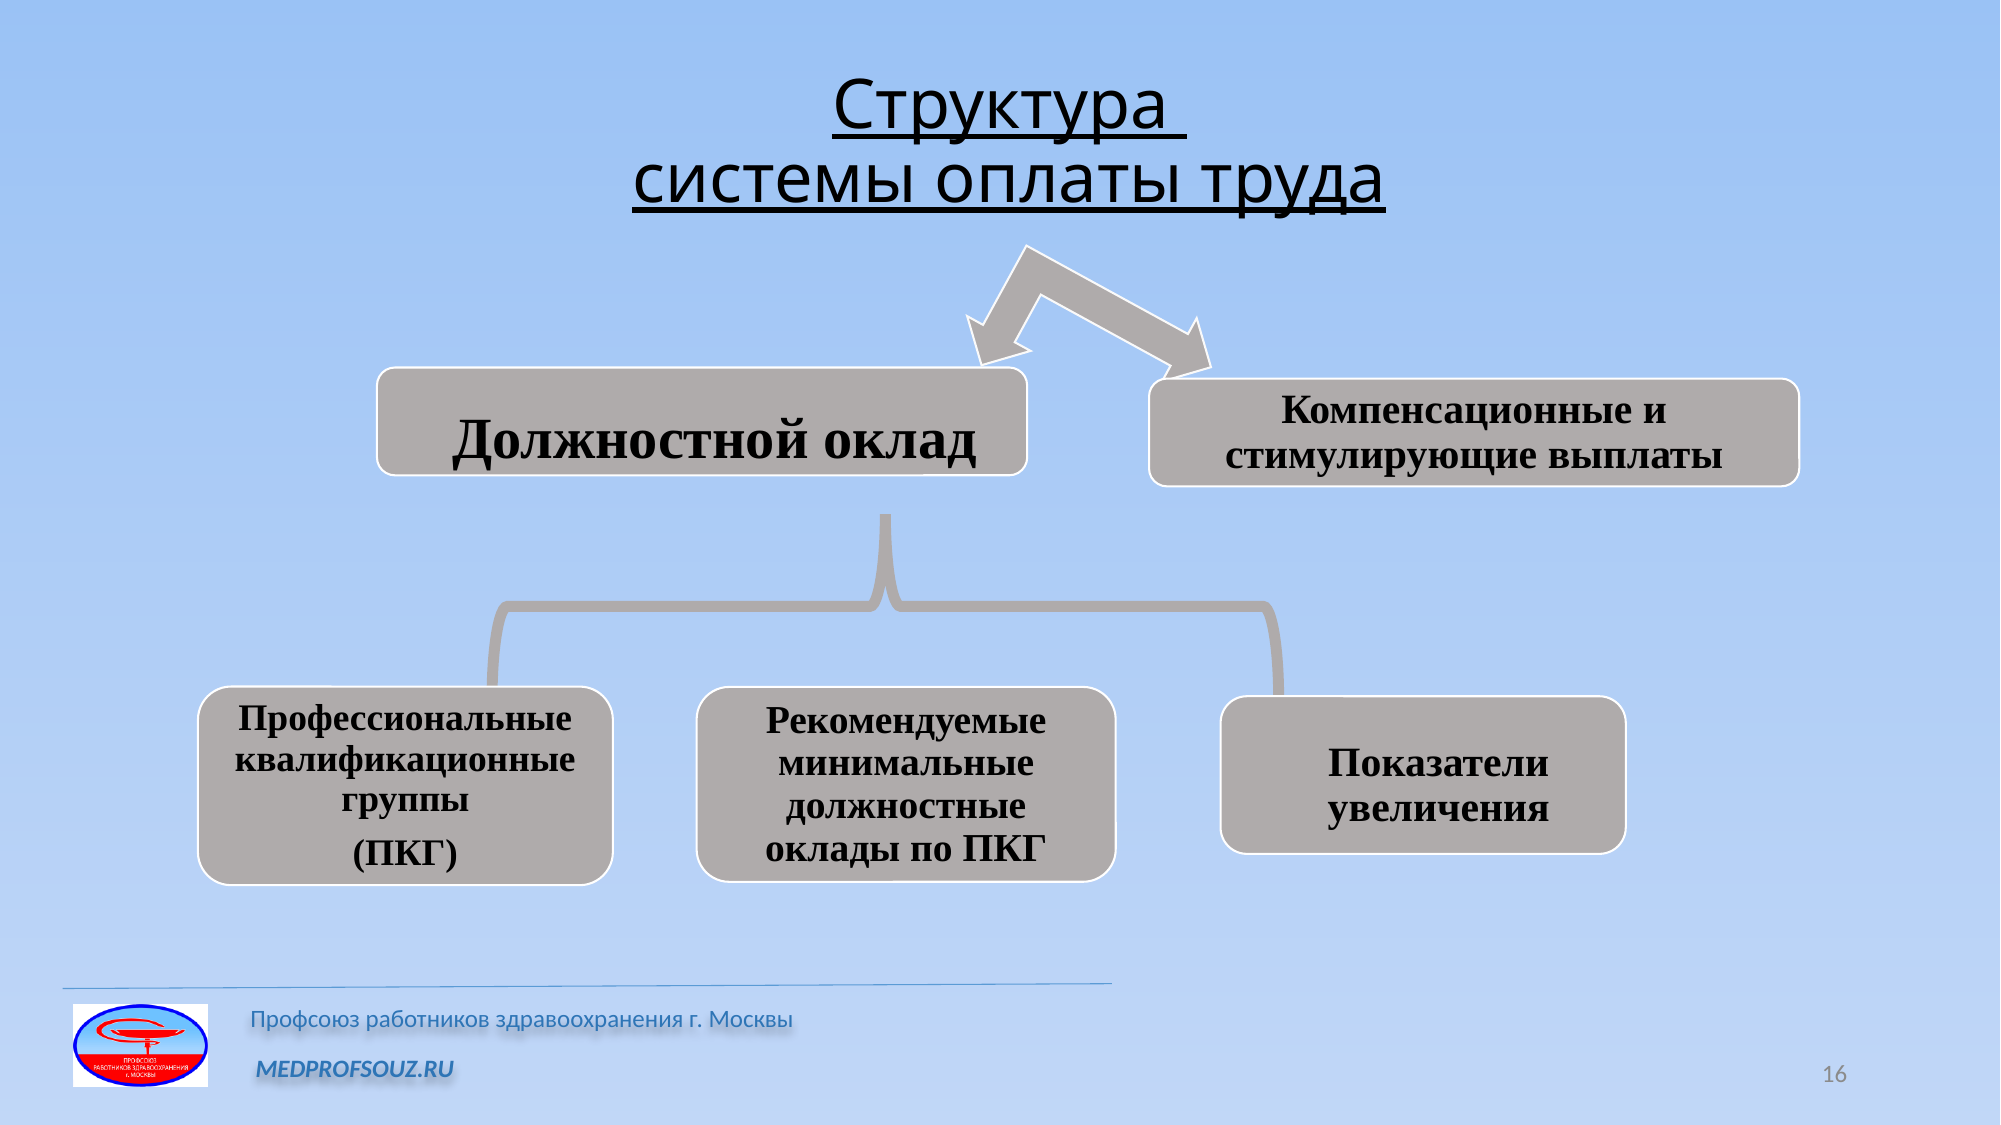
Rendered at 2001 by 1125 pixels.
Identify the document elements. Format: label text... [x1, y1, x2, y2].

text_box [197, 686, 613, 886]
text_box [376, 367, 1035, 489]
text_box [491, 514, 1280, 699]
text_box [1220, 696, 1634, 857]
text_box [965, 244, 1213, 378]
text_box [62, 983, 1112, 1105]
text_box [696, 686, 1116, 882]
title Структура системы оплаты труда [198, 0, 1821, 293]
slide_number 16 [1412, 1042, 1863, 1103]
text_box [1149, 378, 1800, 487]
